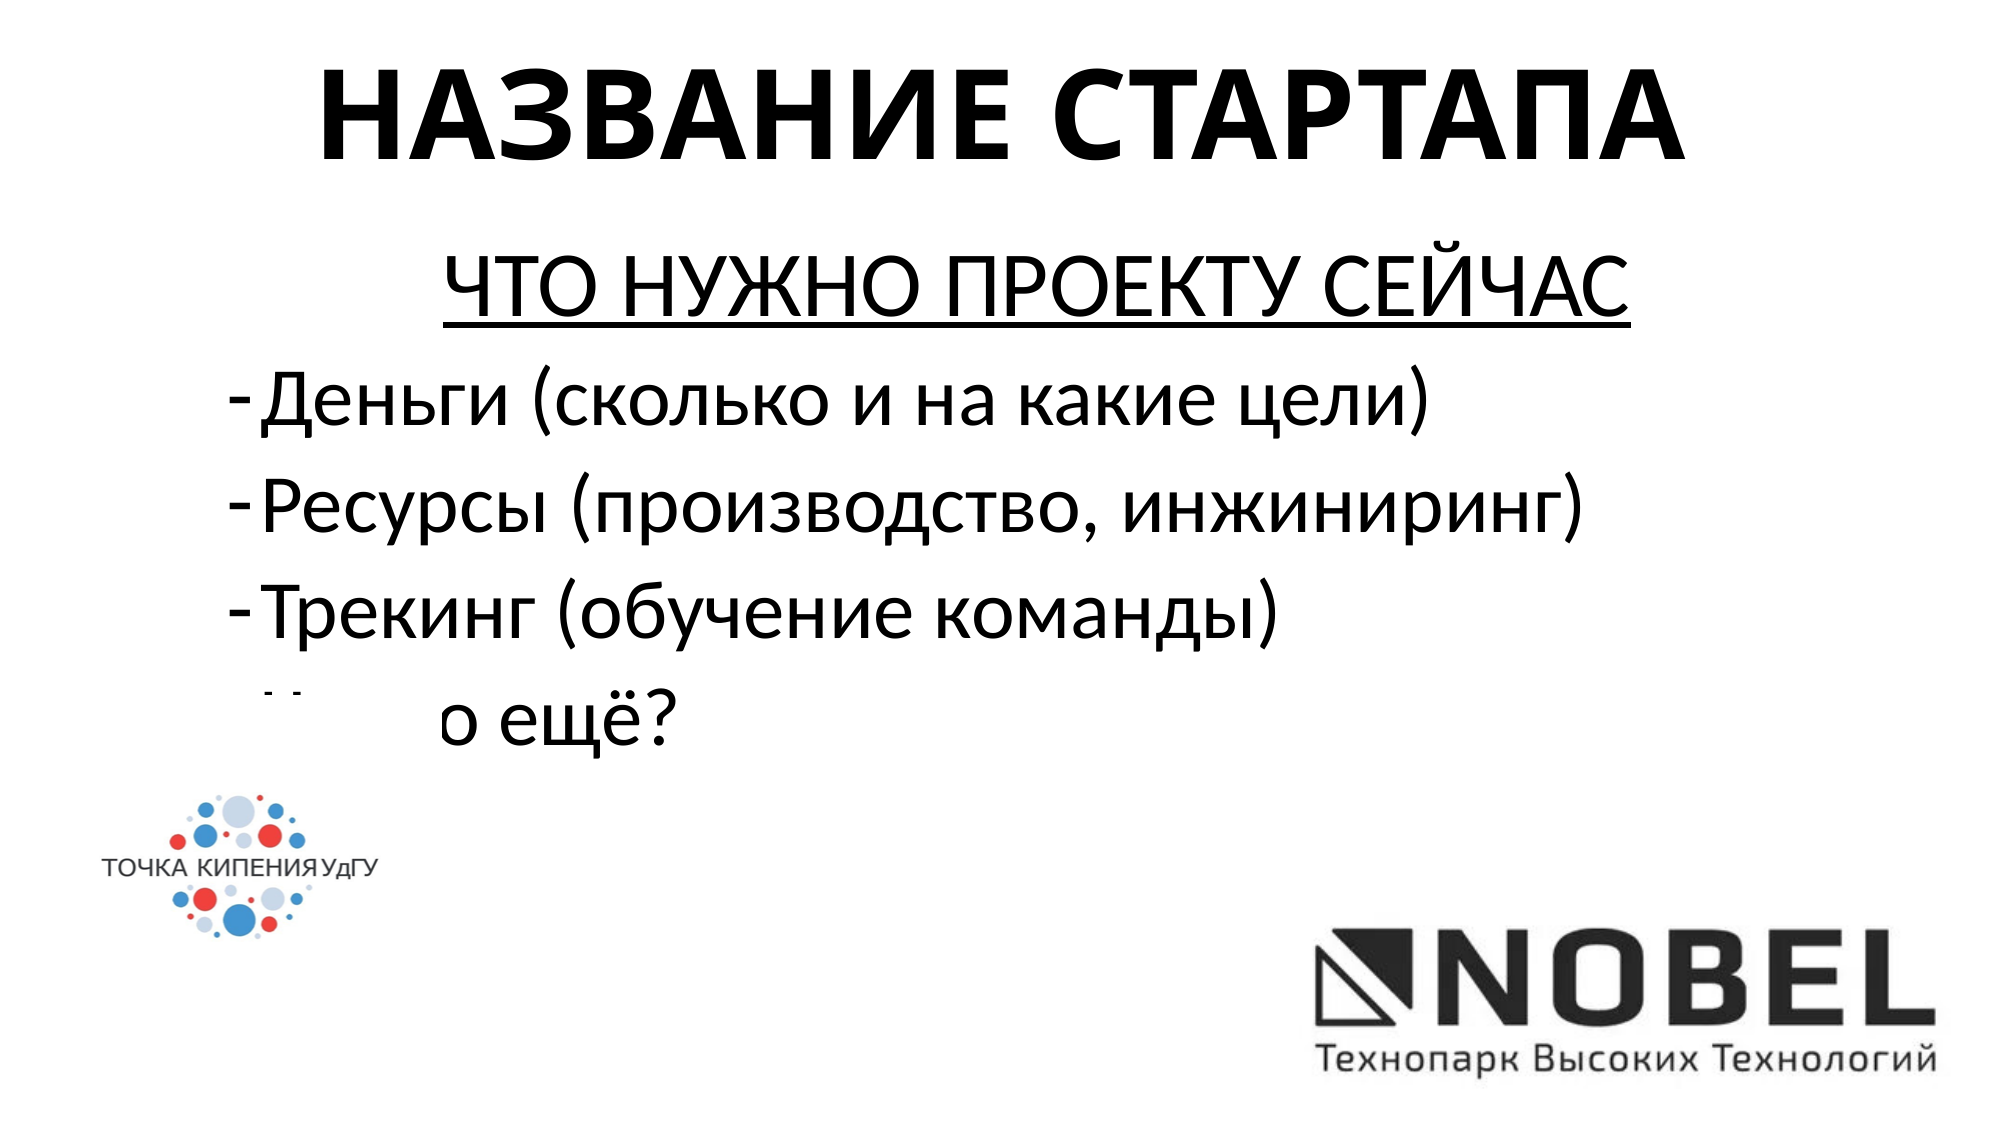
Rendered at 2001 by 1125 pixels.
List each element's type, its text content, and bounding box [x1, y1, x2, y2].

list ЧТО НУЖНО ПРОЕКТУ СЕЙЧАС Деньги (сколько и на какие цели) Ресурсы (производство, инжиниринг) Трекинг (обучение команды) Что-то ещё? [211, 228, 1863, 775]
title НАЗВАНИЕ СТАРТАПА [137, 10, 1863, 228]
picture [36, 695, 442, 1068]
picture [1249, 864, 2000, 1125]
